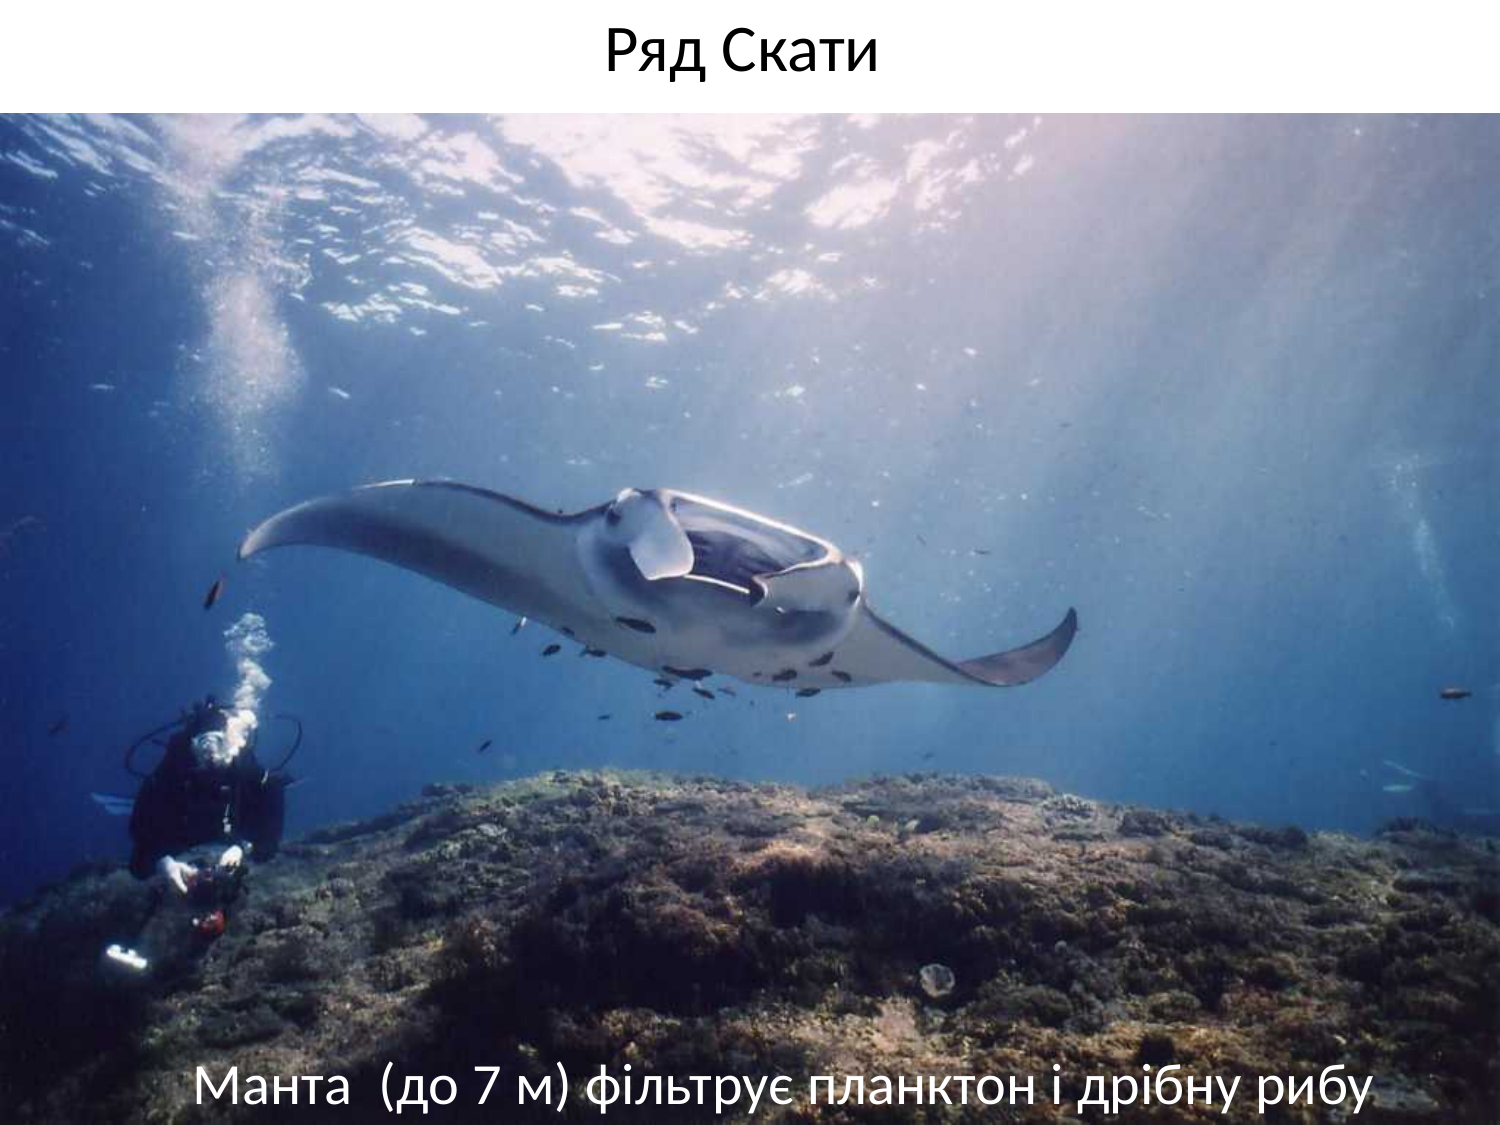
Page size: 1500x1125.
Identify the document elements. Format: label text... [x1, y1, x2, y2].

picture [0, 113, 1500, 1125]
title Ряд Скати [75, 0, 1425, 90]
